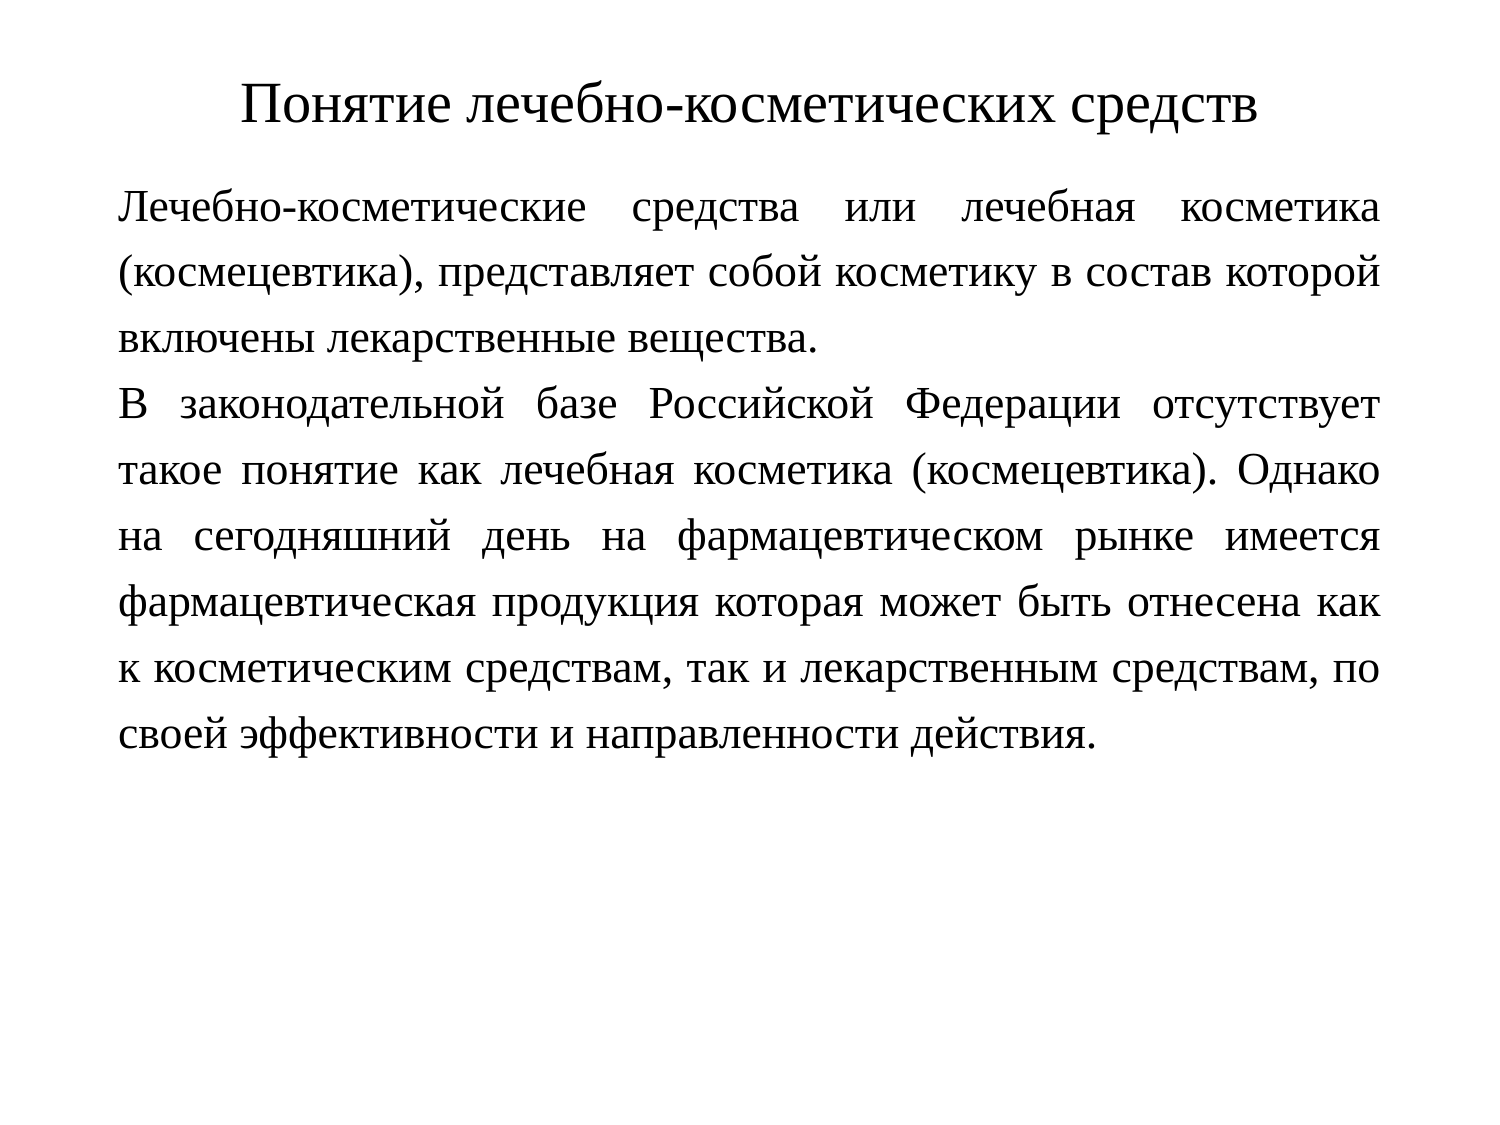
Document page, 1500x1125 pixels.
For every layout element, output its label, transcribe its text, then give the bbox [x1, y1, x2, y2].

title Понятие лечебно-косметических средств [103, 40, 1397, 157]
list Лечебно-косметические средства или лечебная косметика (космецевтика), представляет собой косметику в состав которой включены лекарственные вещества. В законодательной базе Российской Федерации отсутствует такое понятие как лечебная косметика (космецевтика). Однако на сегодняшний день на фармацевтическом рынке имеется фармацевтическая продукция которая может быть отнесена как к косметическим средствам, так и лекарственным средствам, по своей эффективности и направленности действия. [103, 157, 1397, 952]
